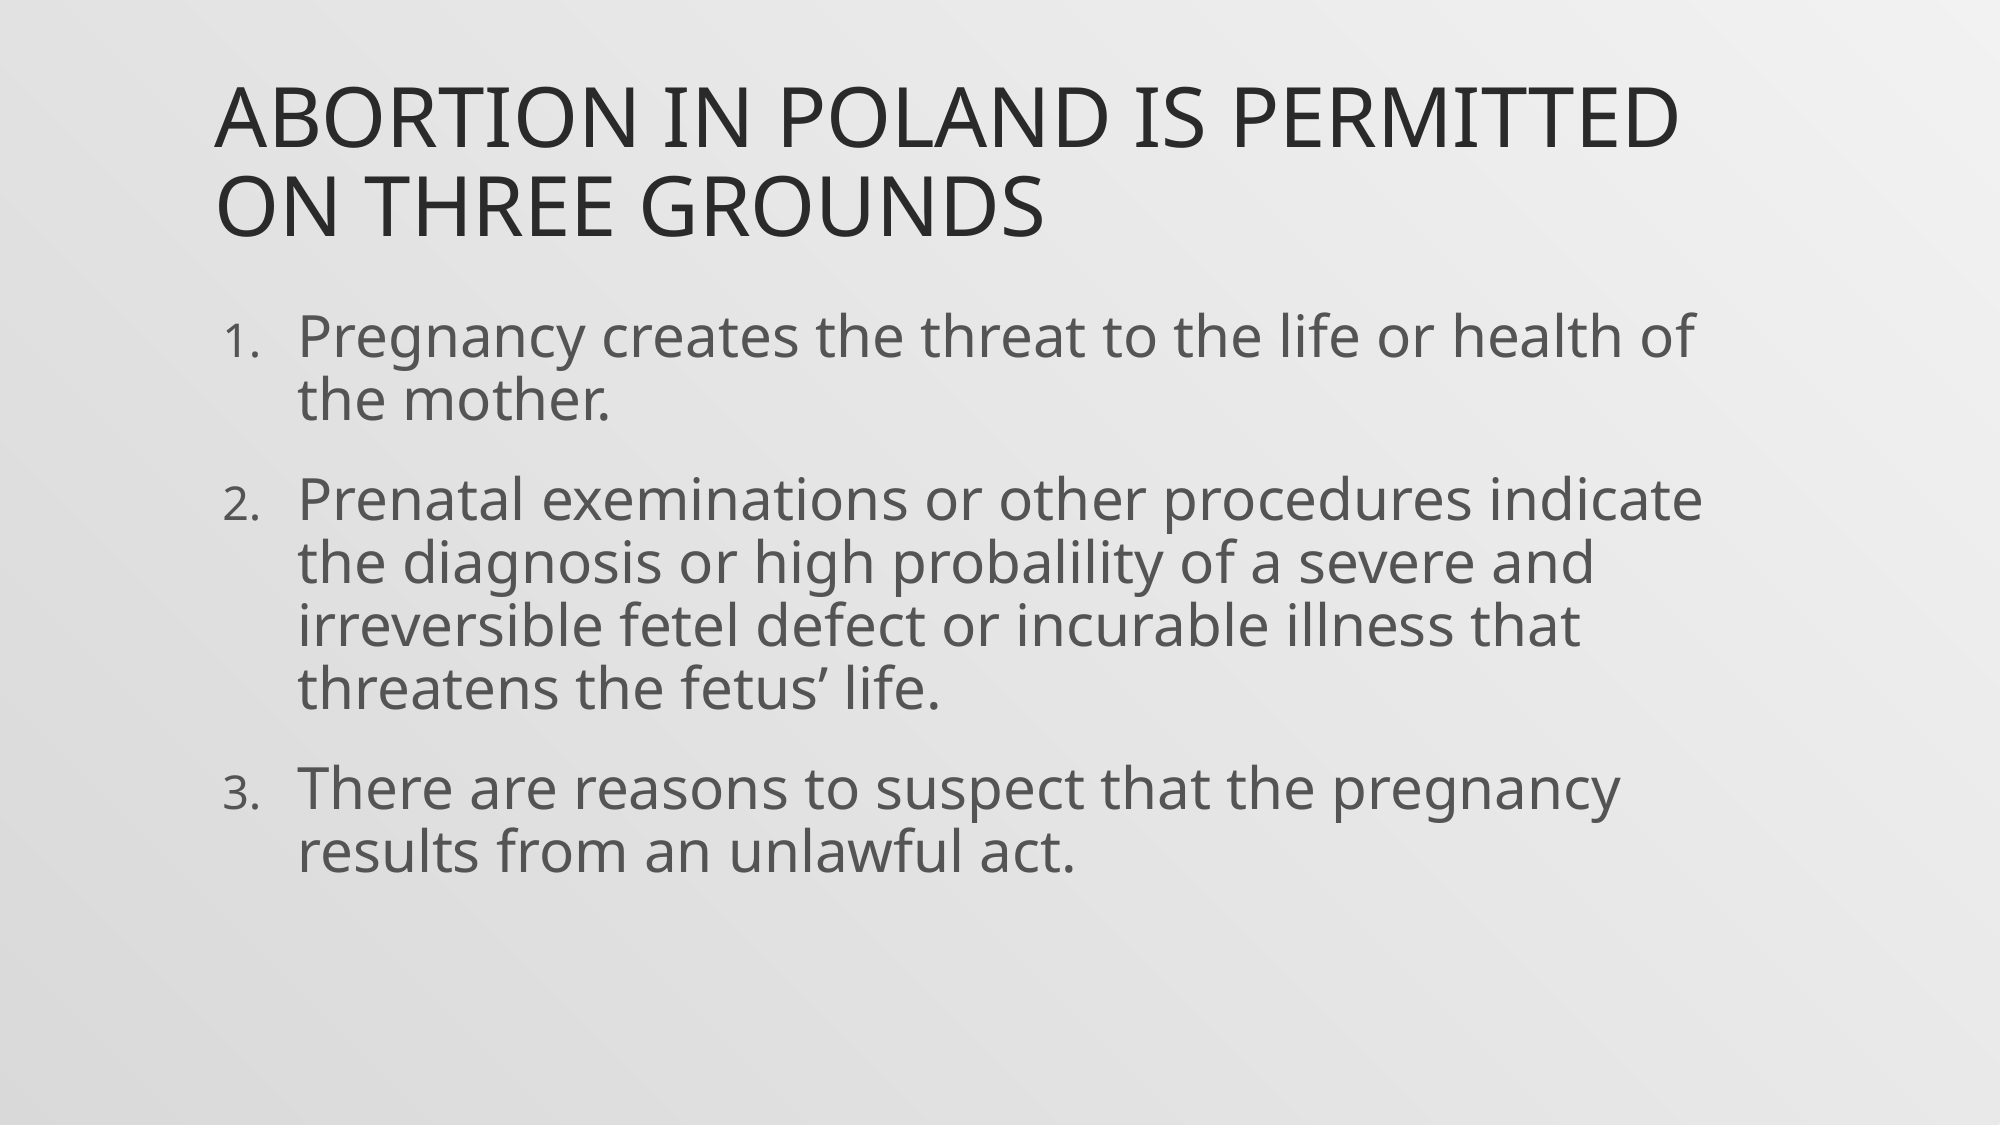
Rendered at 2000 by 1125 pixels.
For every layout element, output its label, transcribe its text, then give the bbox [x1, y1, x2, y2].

list Pregnancy creates the threat to the life or health of the mother. Prenatal exeminations or other procedures indicate the diagnosis or high probalility of a severe and irreversible fetel defect or incurable illness that threatens the fetus’ life. There are reasons to suspect that the pregnancy results from an unlawful act. [199, 299, 1800, 1013]
title Abortion in Poland is permitteD on Three grounds [199, 45, 1800, 263]
